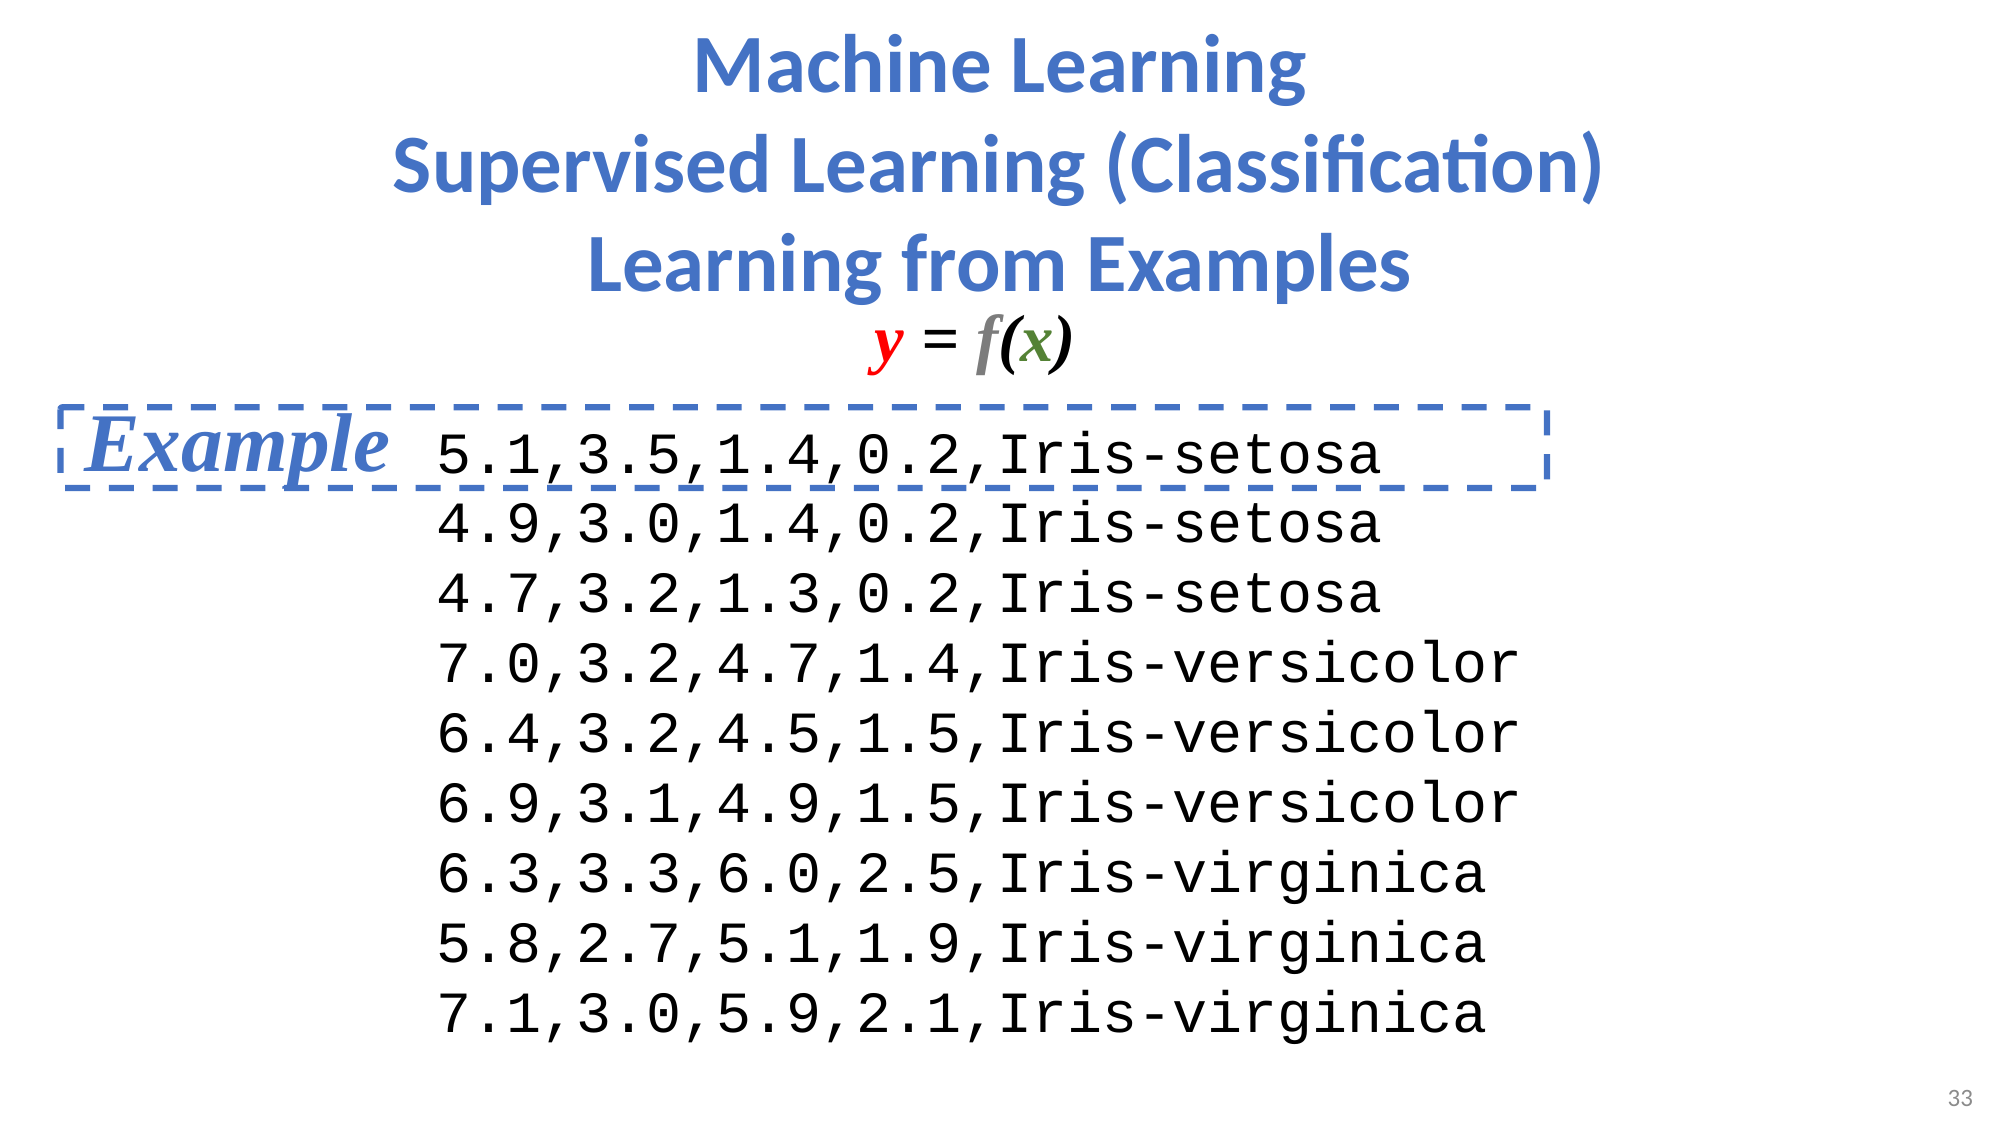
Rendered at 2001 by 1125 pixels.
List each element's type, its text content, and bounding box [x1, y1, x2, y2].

text_box [59, 406, 69, 490]
slide_number 33 [1830, 1076, 1989, 1116]
text_box [406, 406, 1549, 490]
text_box Example [69, 380, 406, 496]
text_box y = f(x) [859, 287, 1092, 382]
text_box 5.1,3.5,1.4,0.2,Iris-setosa 4.9,3.0,1.4,0.2,Iris-setosa 4.7,3.2,1.3,0.2,Iris-setosa 7.0,3.2,4.7,1.4,Iris-versicolor 6.4,3.2,4.5,1.5,Iris-versicolor 6.9,3.1,4.9,1.5,Iris-versicolor 6.3,3.3,6.0,2.5,Iris-virginica 5.8,2.7,5.1,1.9,Iris-virginica 7.1,3.0,5.9,2.1,Iris-virginica [422, 407, 1686, 1052]
title Machine Learning Supervised Learning (Classification) Learning from Examples [290, 0, 1710, 318]
